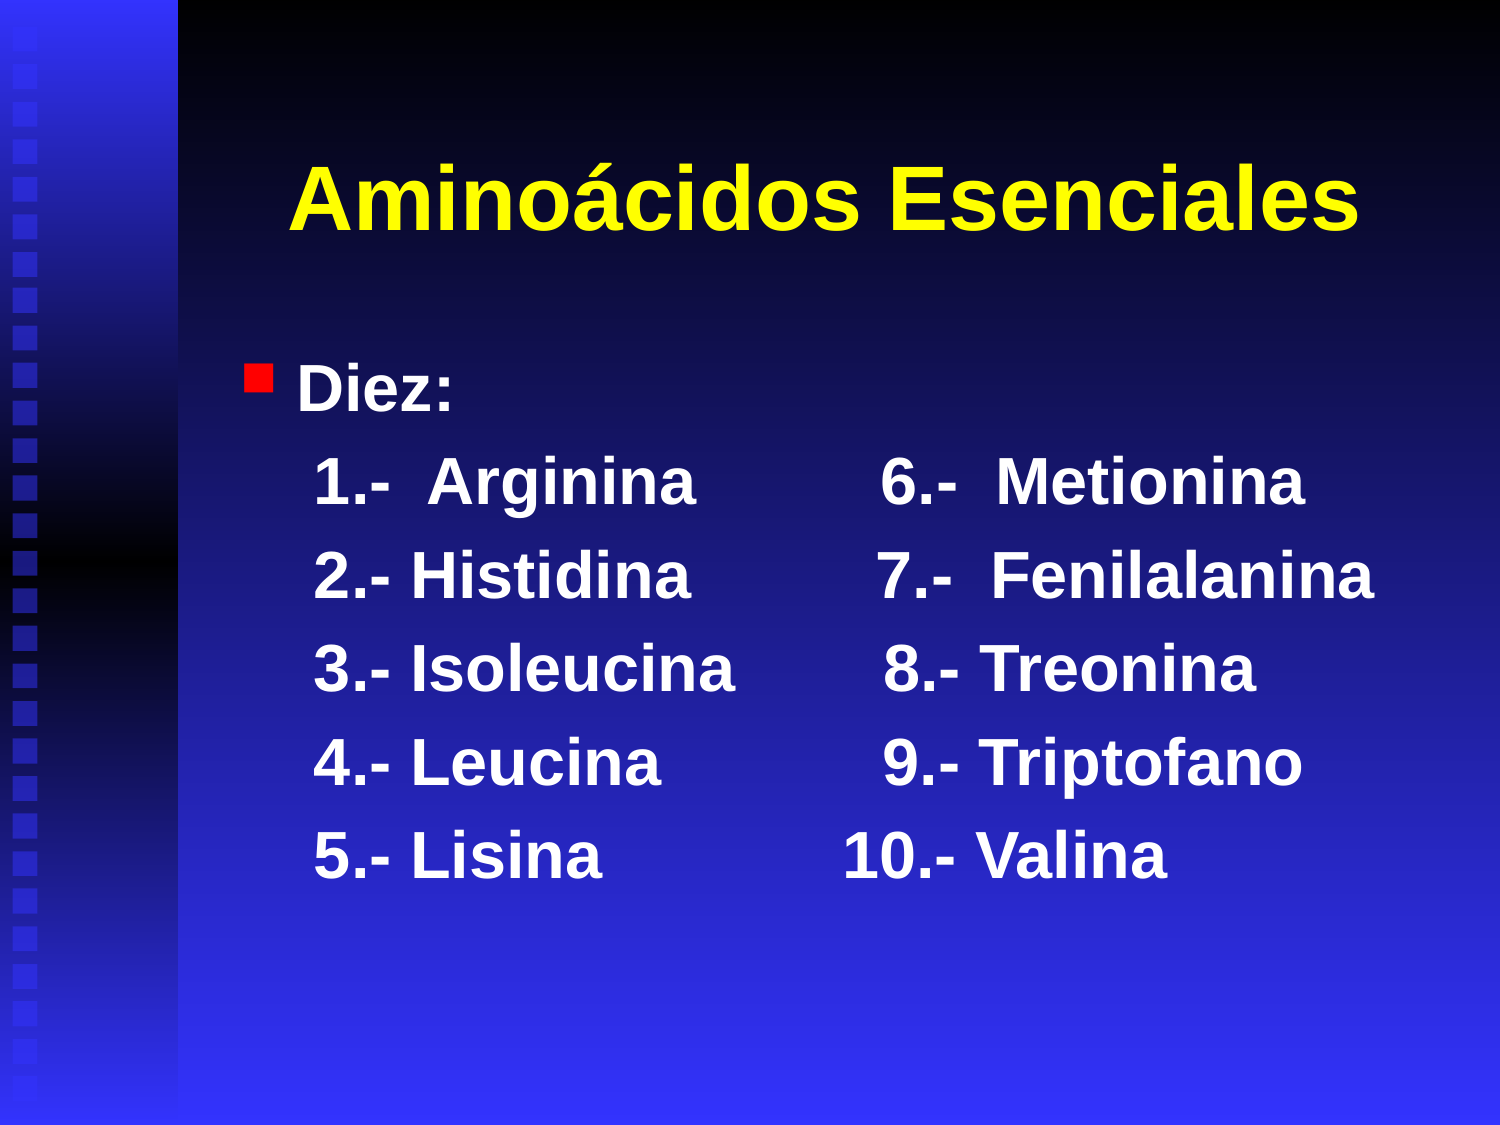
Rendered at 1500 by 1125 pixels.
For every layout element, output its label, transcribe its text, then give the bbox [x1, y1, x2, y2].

list Diez: 1.- Arginina 6.- Metionina 2.- Histidina 7.- Fenilalanina 3.- Isoleucina 8.- Treonina 4.- Leucina 9.- Triptofano 5.- Lisina 10.- Valina [224, 337, 1500, 1013]
title Aminoácidos Esenciales [187, 99, 1463, 288]
